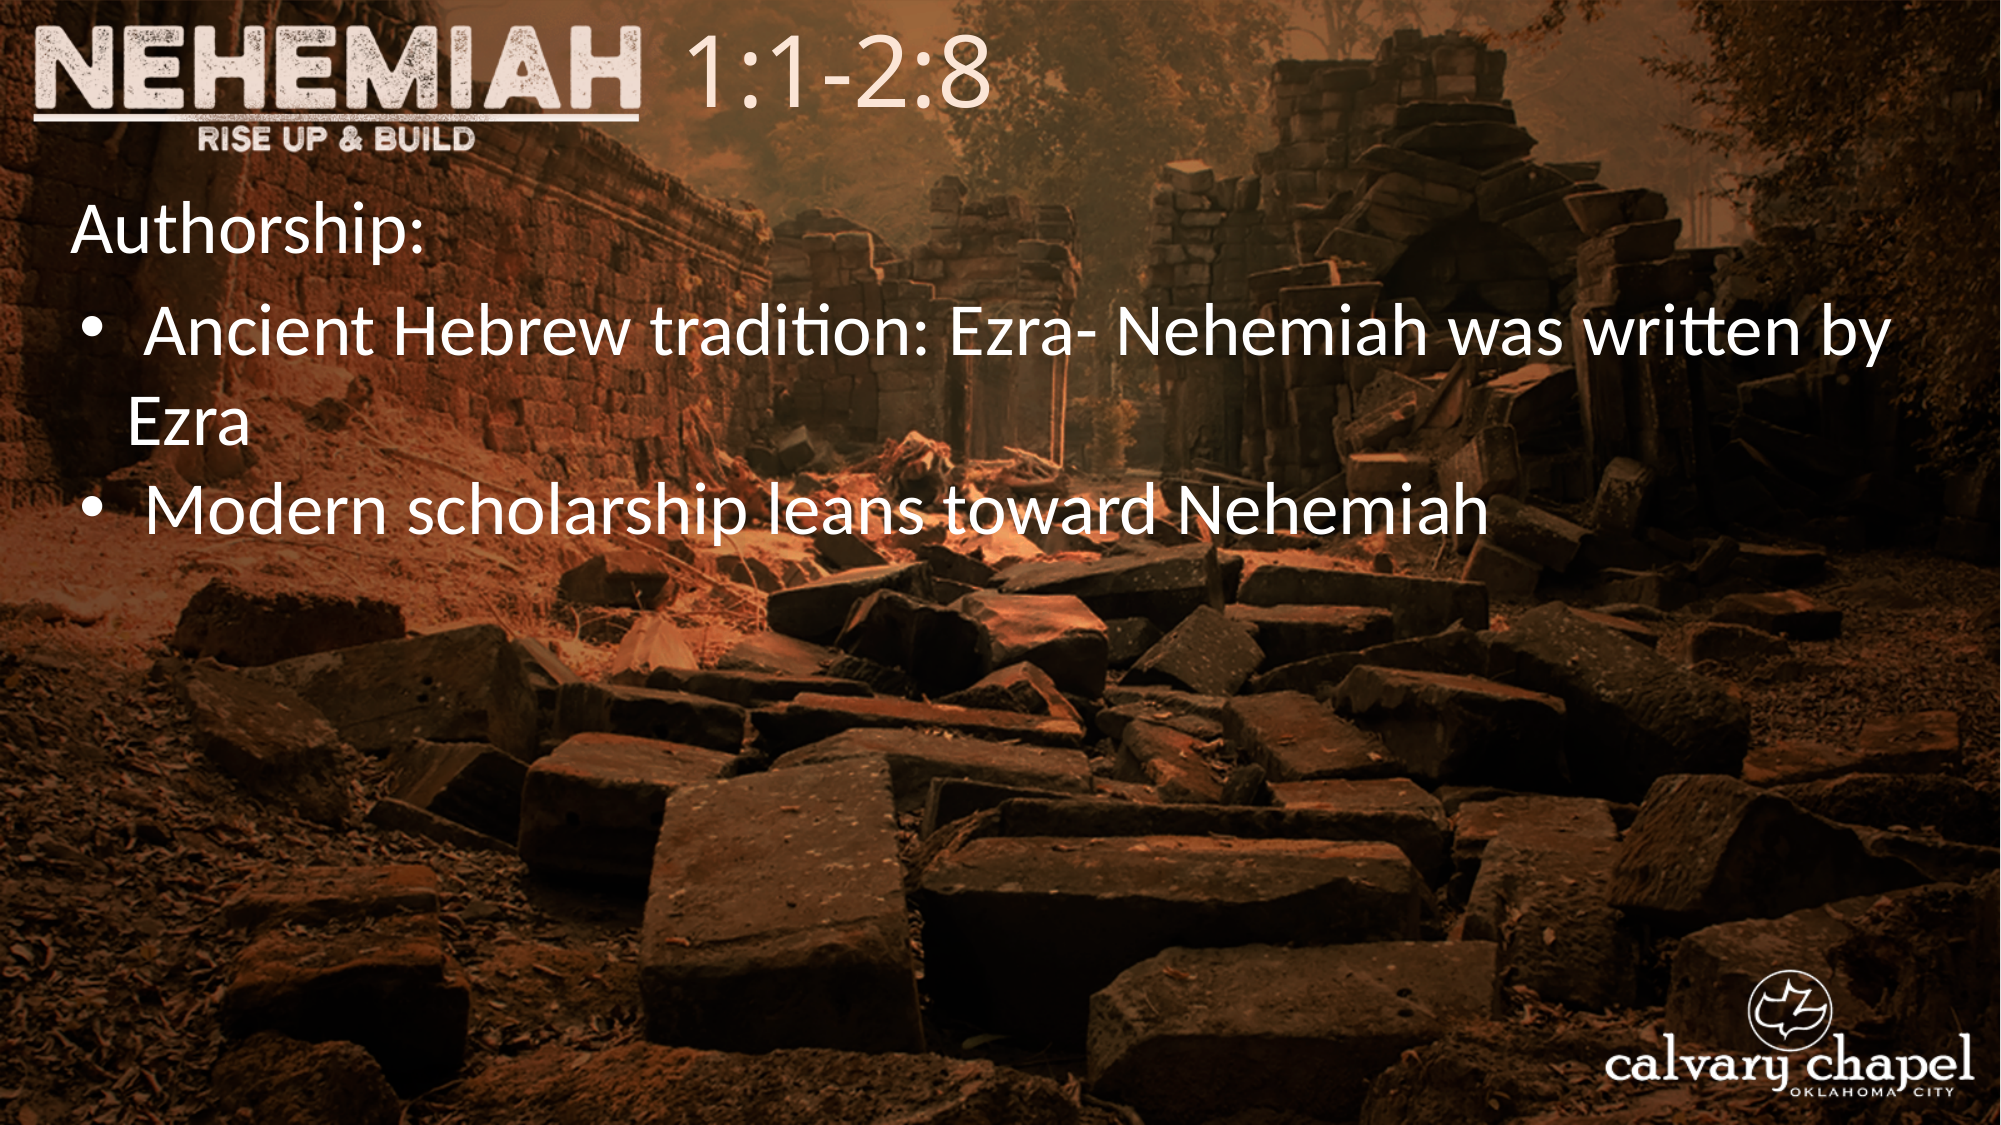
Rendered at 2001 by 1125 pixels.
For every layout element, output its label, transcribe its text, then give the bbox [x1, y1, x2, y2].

picture [0, 0, 2001, 1125]
text_box 1:1-2:8 [665, 0, 1026, 135]
text_box Authorship: [55, 171, 1946, 276]
text_box Ancient Hebrew tradition: Ezra- Nehemiah was written by Ezra [64, 273, 1939, 452]
text_box Modern scholarship leans toward Nehemiah [64, 452, 1939, 558]
